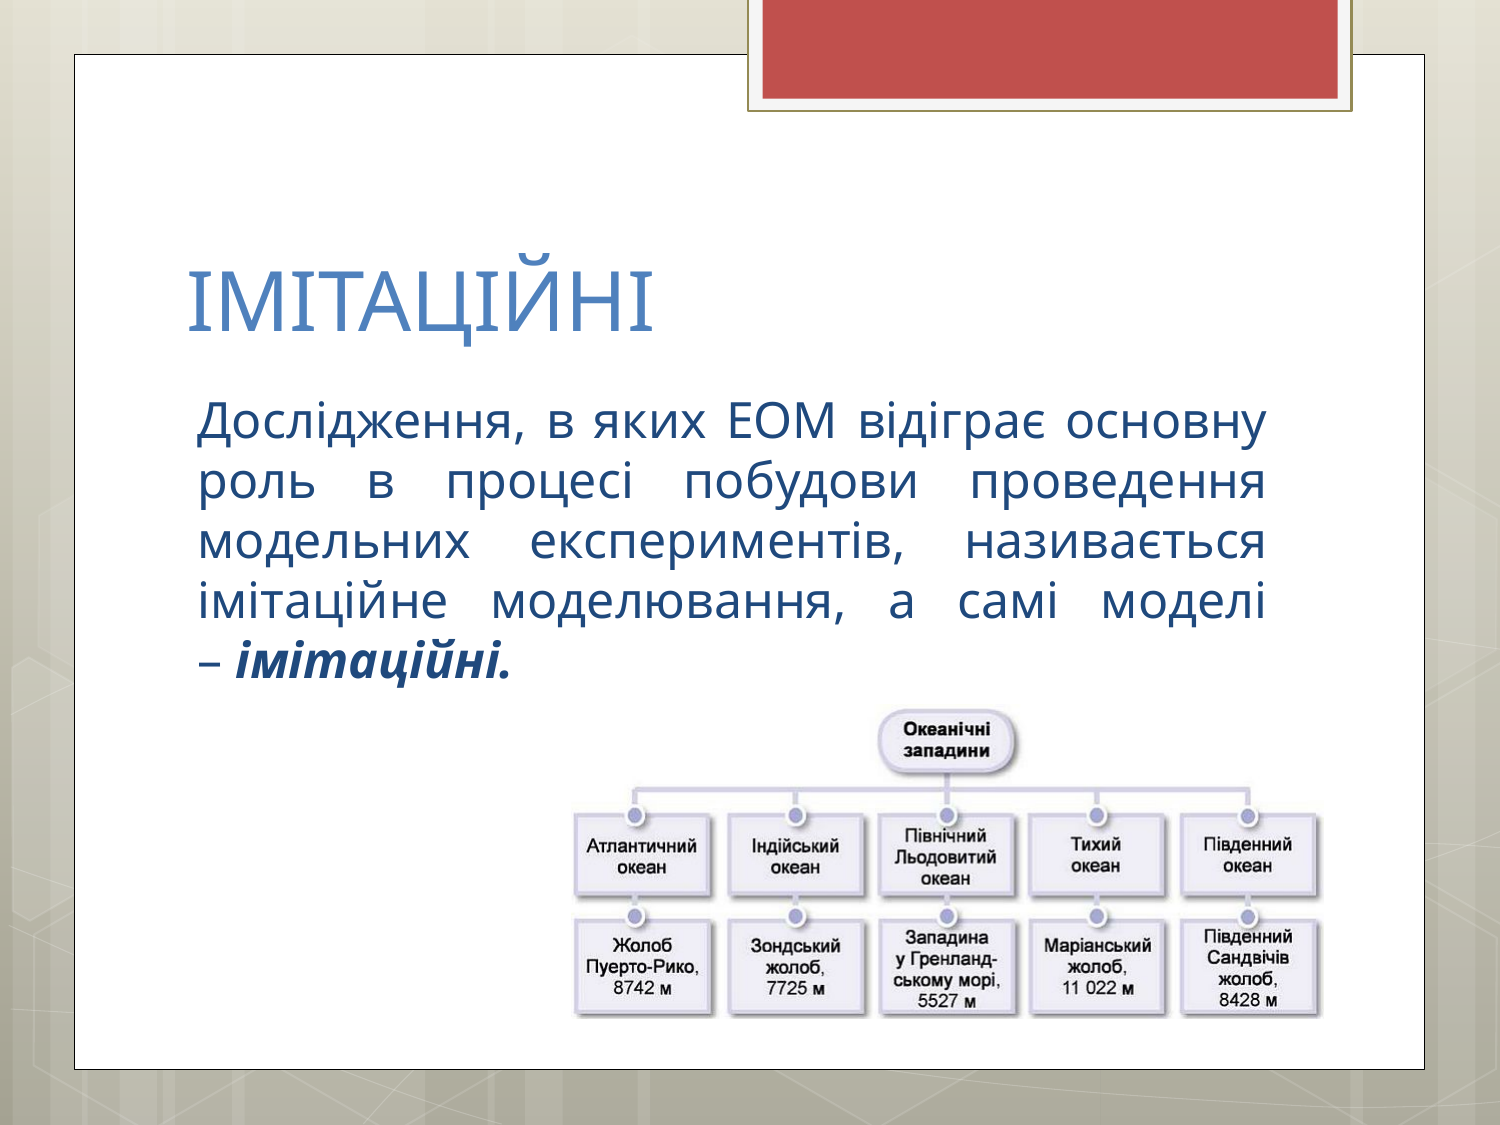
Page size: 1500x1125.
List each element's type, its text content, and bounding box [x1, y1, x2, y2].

title ІМІТАЦІЙНІ [171, 168, 1324, 357]
list Дослідження, в яких ЕОМ відіграє основну роль в процесі побудови проведення модельних експериментів, називається імітаційне моделювання, а самі моделі – імітаційні. [171, 381, 1283, 957]
picture [571, 703, 1324, 1019]
